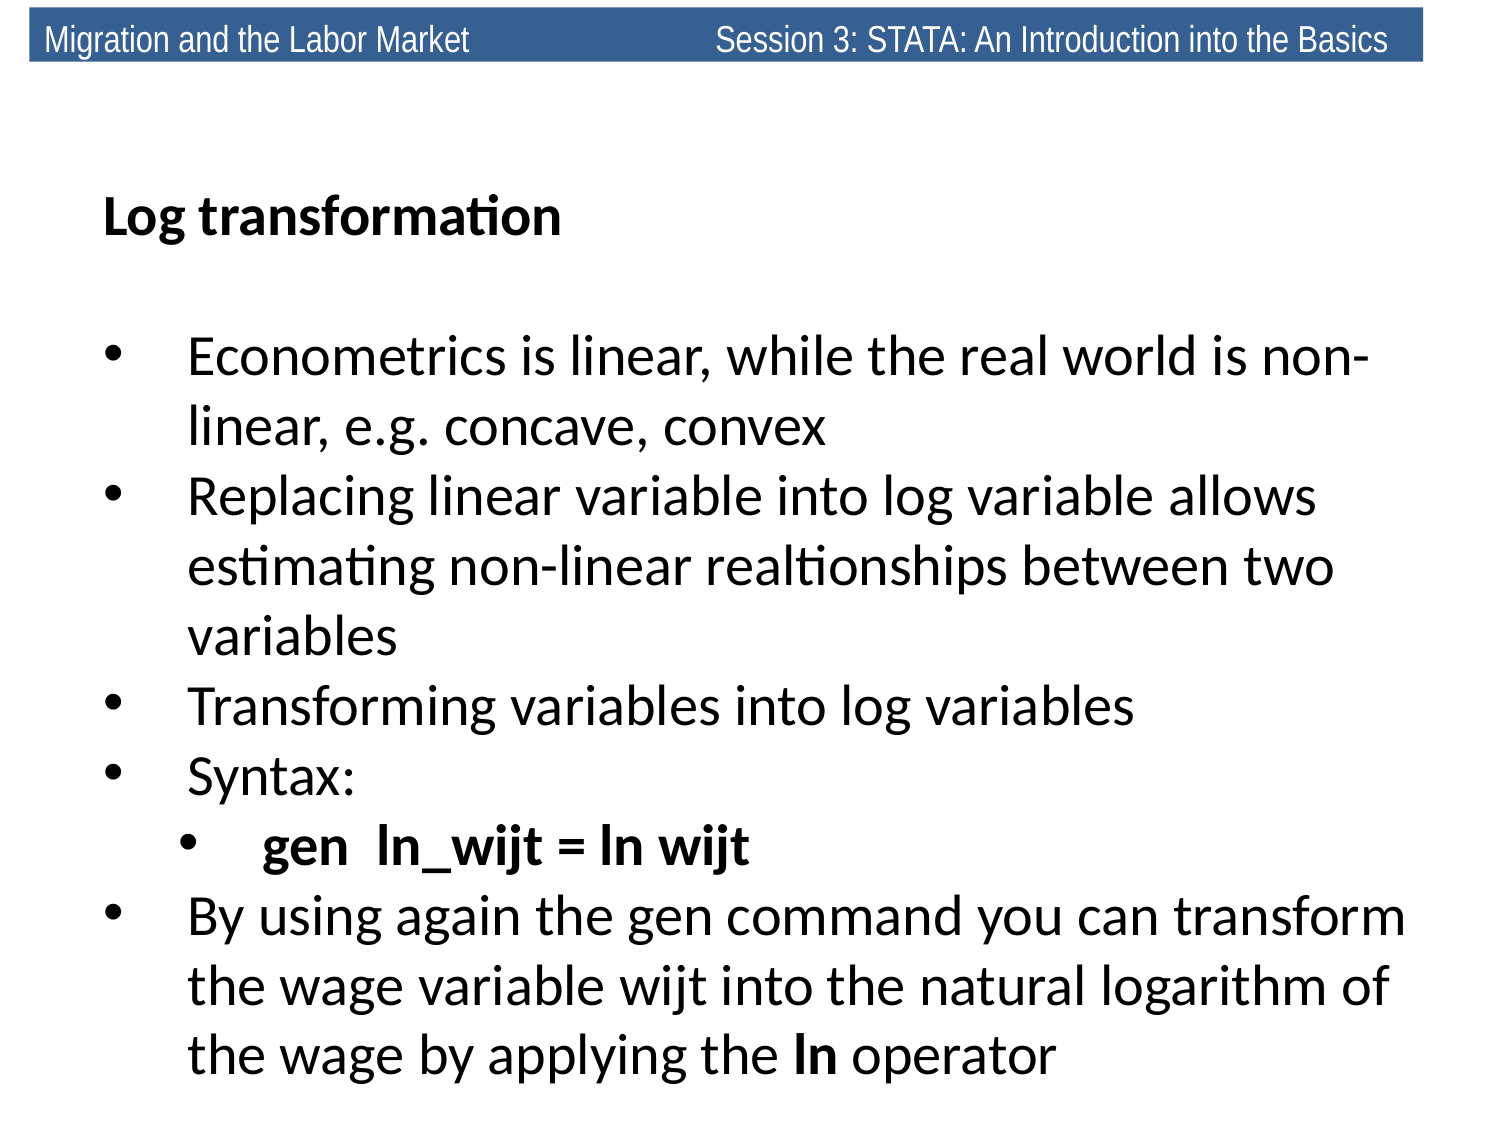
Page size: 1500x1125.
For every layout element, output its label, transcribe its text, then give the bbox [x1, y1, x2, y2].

text_box Migration and the Labor Market Session 3: STATA: An Introduction into the Basics [29, 7, 1424, 62]
text_box Log transformation Econometrics is linear, while the real world is non-linear, e.g. concave, convex Replacing linear variable into log variable allows estimating non-linear realtionships between two variables Transforming variables into log variables Syntax: gen ln_wijt = ln wijt By using again the gen command you can transform the wage variable wijt into the natural logarithm of the wage by applying the ln operator [88, 169, 1471, 1125]
